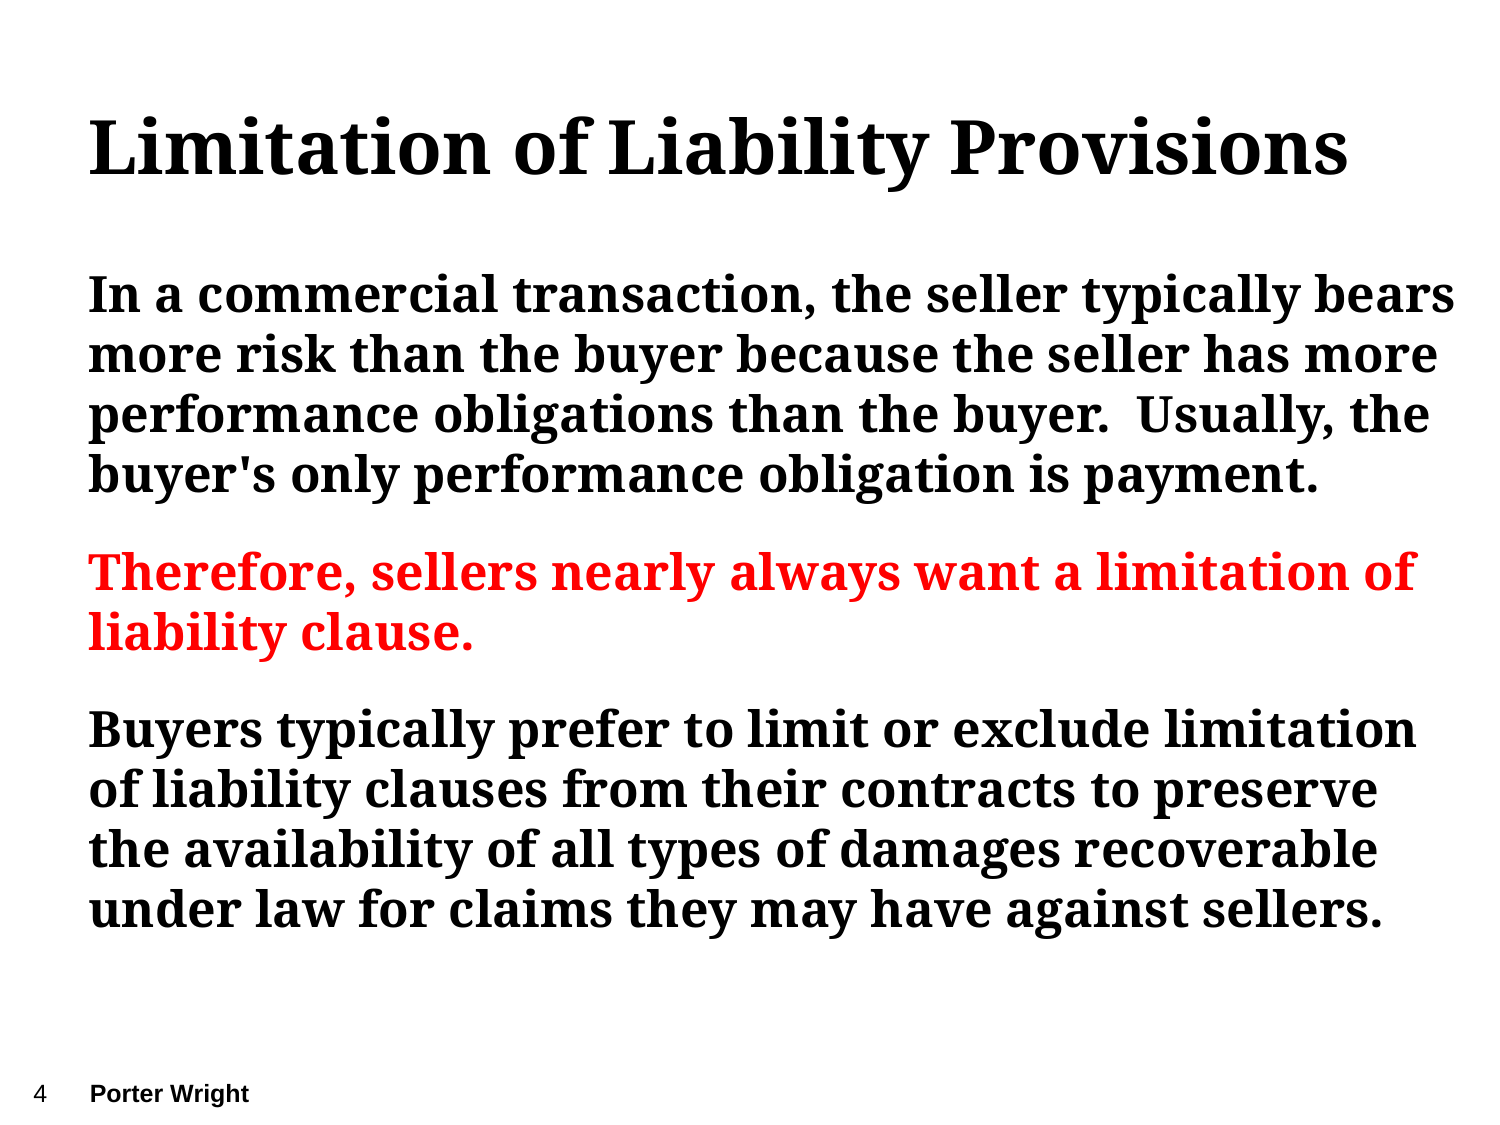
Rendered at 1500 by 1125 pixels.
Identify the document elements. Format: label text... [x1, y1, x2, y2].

list In a commercial transaction, the seller typically bears more risk than the buyer because the seller has more performance obligations than the buyer. Usually, the buyer's only performance obligation is payment. Therefore, sellers nearly always want a limitation of liability clause. Buyers typically prefer to limit or exclude limitation of liability clauses from their contracts to preserve the availability of all types of damages recoverable under law for claims they may have against sellers. [88, 262, 1463, 1037]
slide_number 4 [0, 1077, 48, 1107]
title Limitation of Liability Provisions [88, 12, 1463, 193]
